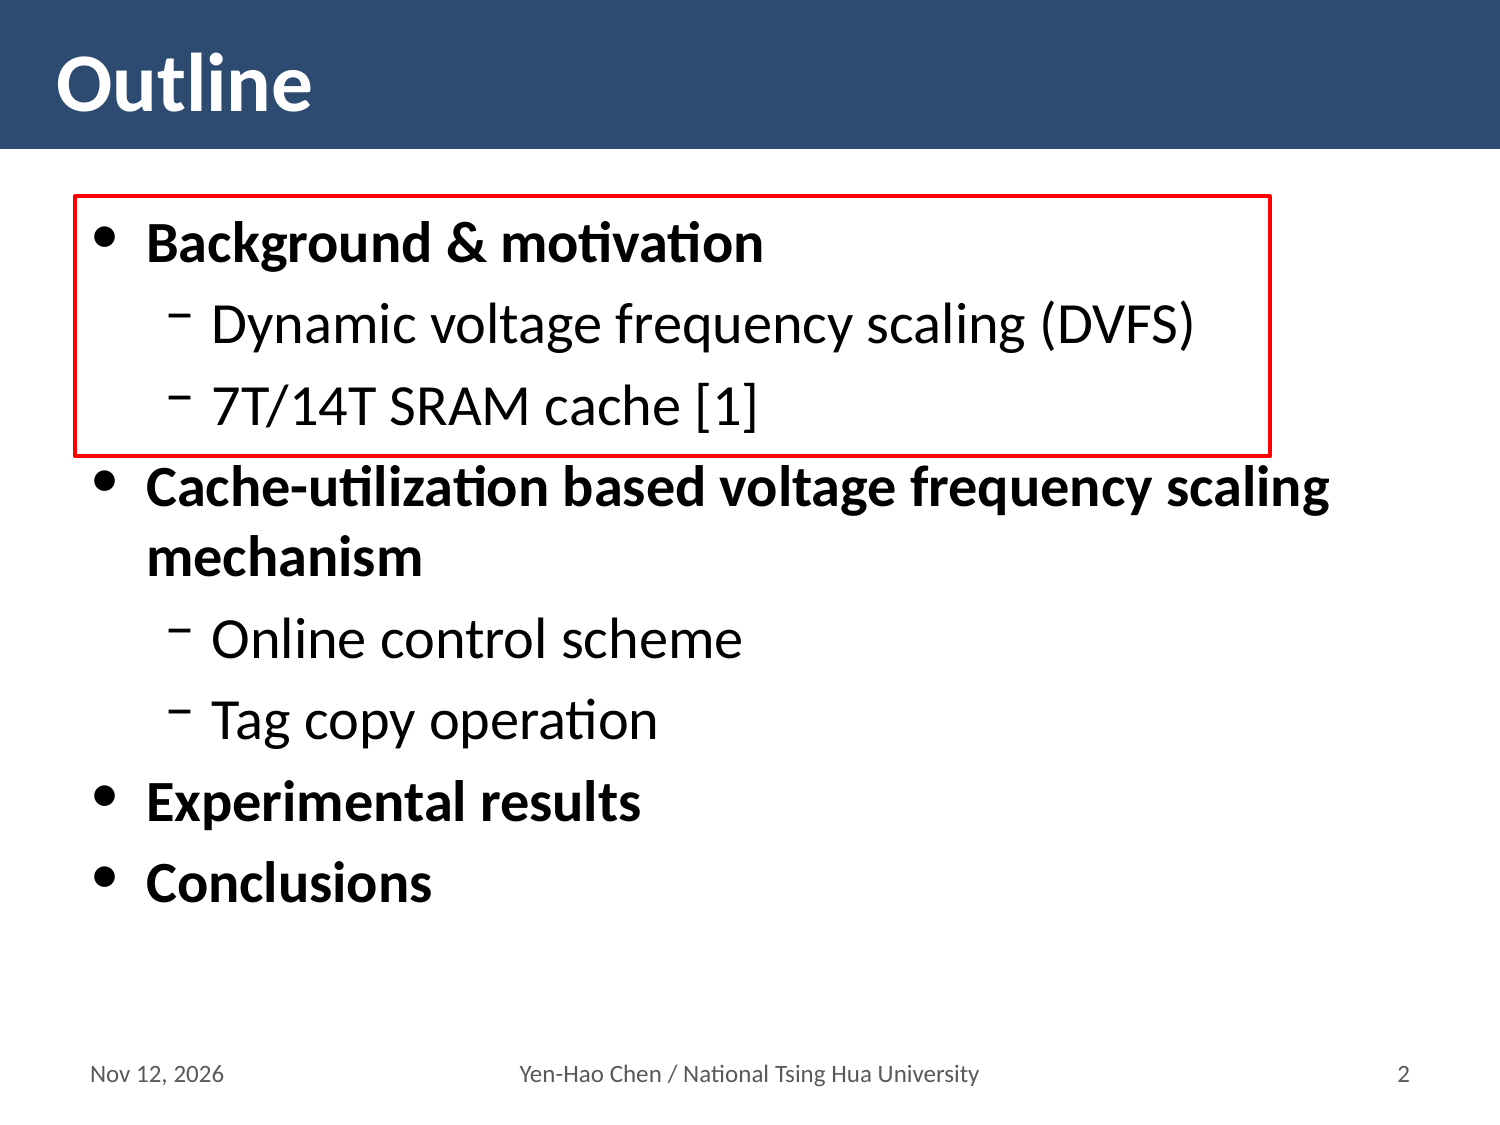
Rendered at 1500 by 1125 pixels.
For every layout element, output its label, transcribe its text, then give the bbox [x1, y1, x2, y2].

slide_number 14-Mar-16 [75, 1042, 254, 1103]
text_box [73, 194, 1272, 458]
slide_number 1 [1246, 1042, 1425, 1103]
list Background & motivation Dynamic voltage frequency scaling (DVFS) 7T/14T SRAM cache [1] Cache-utilization based voltage frequency scaling mechanism Online control scheme Tag copy operation Experimental results Conclusions [75, 196, 1425, 1010]
footer Yen-Hao Chen / National Tsing Hua University [277, 1042, 1223, 1103]
title Outline [41, 15, 1459, 142]
